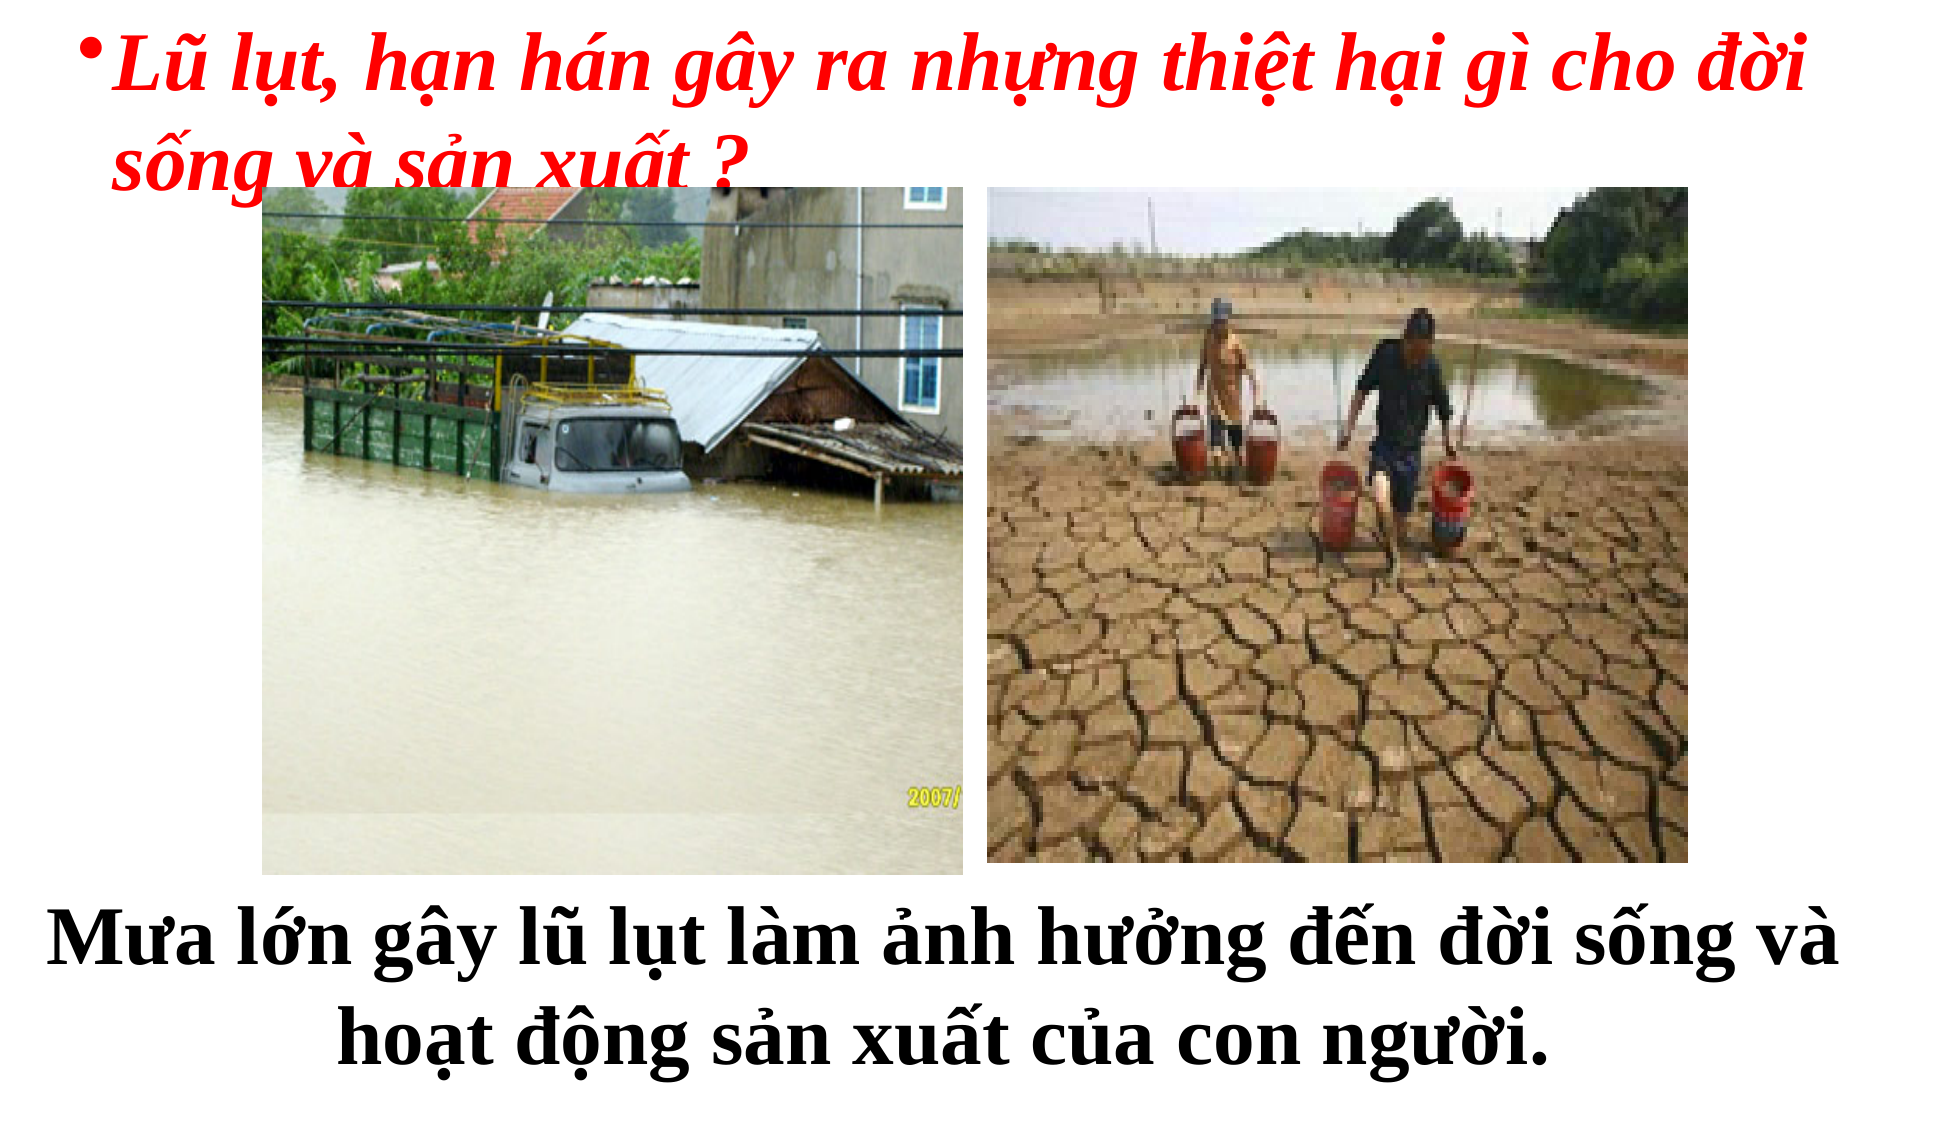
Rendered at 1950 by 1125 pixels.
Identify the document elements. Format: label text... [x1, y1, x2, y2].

title Mưa lớn gây lũ lụt làm ảnh hưởng đến đời sống và hoạt động sản xuất của con người. [0, 887, 1888, 1075]
text_box Lũ lụt, hạn hán gây ra nhựng thiệt hại gì cho đời sống và sản xuất ? [62, 0, 1888, 215]
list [262, 187, 963, 876]
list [987, 187, 1688, 863]
